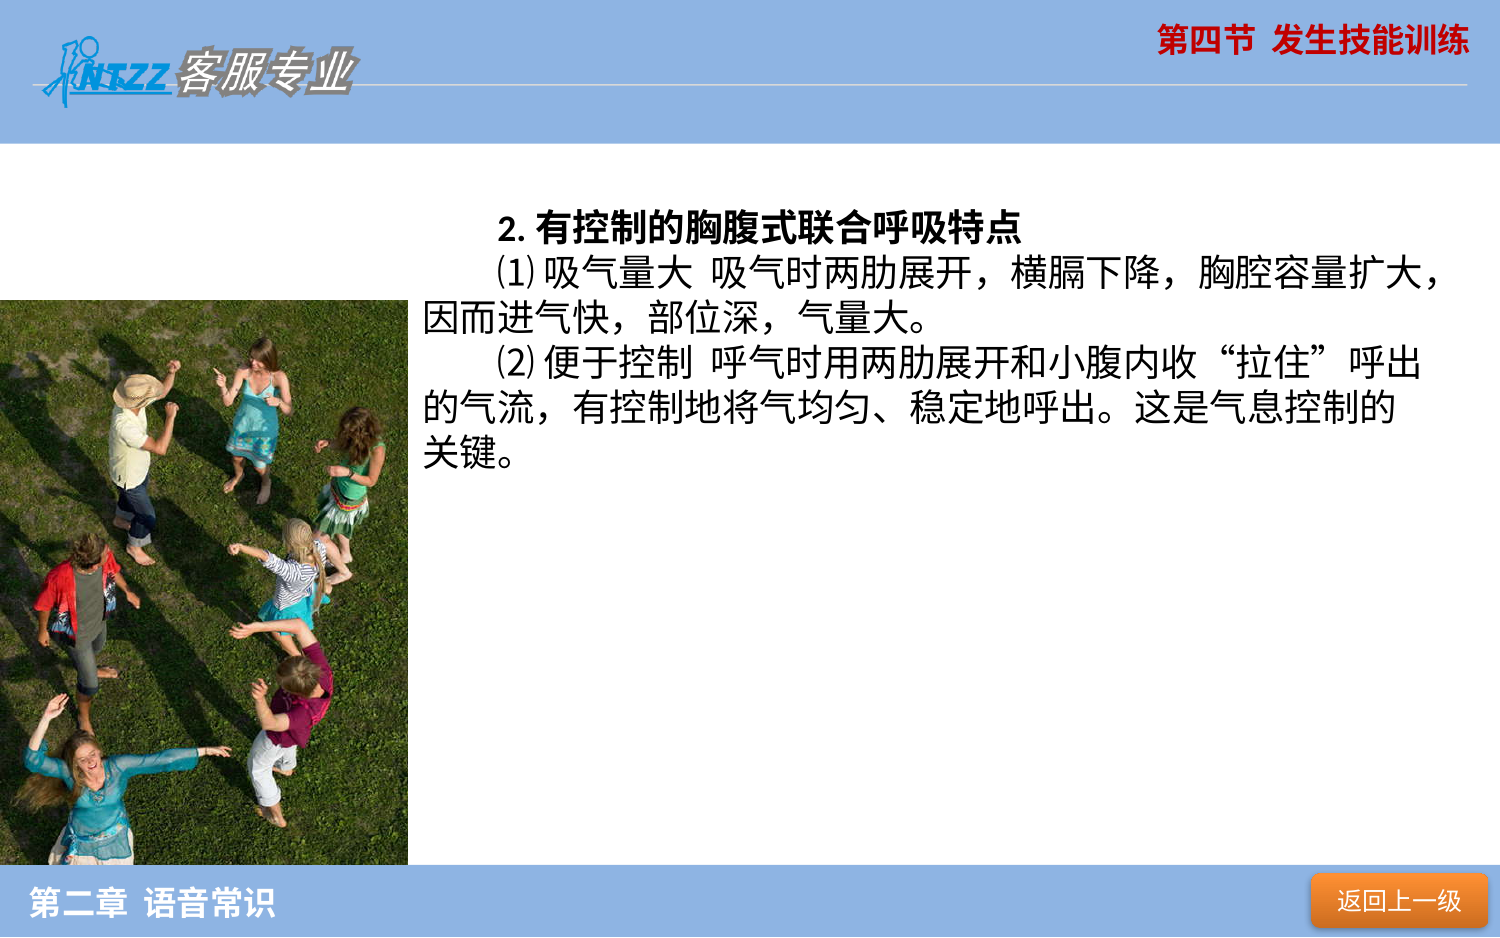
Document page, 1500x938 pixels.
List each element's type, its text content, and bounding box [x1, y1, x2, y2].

picture [82, 40, 96, 55]
picture [63, 44, 75, 72]
text_box 返回上一级 [1311, 873, 1489, 929]
text_box 第二章 语音常识 [17, 876, 467, 928]
picture [74, 48, 85, 66]
text_box 第四节 发生技能训练 [954, 13, 1483, 65]
picture [85, 85, 92, 91]
picture [0, 300, 408, 866]
text_box [0, 864, 1500, 937]
picture [74, 64, 84, 86]
picture [101, 73, 111, 85]
picture [40, 36, 85, 108]
picture [67, 36, 362, 108]
text_box [0, 0, 1500, 144]
text_box 2.有控制的胸腹式联合呼吸特点 ⑴吸气量大 吸气时两肋展开，横膈下降，胸腔容量扩大，因而进气快，部位深，气量大。 ⑵便于控制 呼气时用两肋展开和小腹内收“拉住”呼出的气流，有控制地将气均匀、稳定地呼出。这是气息控制的关键。 [407, 197, 1447, 482]
